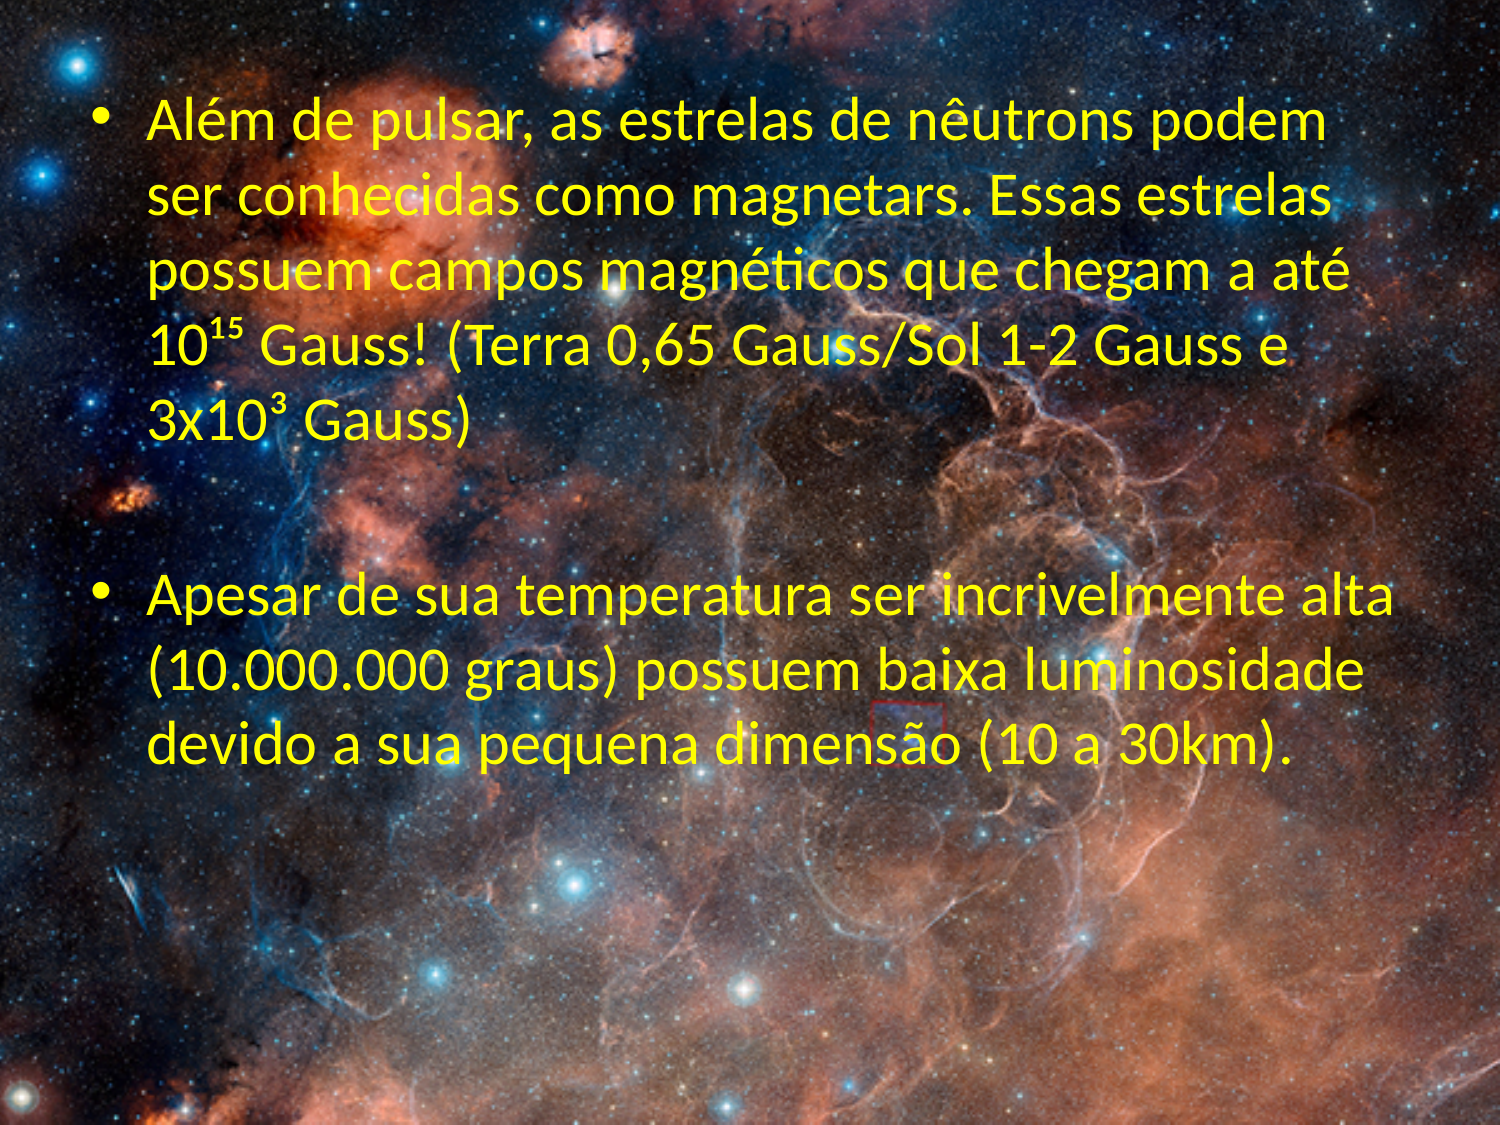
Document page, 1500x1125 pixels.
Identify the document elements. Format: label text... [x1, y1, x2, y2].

picture [0, 0, 1500, 1125]
list Além de pulsar, as estrelas de nêutrons podem ser conhecidas como magnetars. Essas estrelas possuem campos magnéticos que chegam a até 10¹⁵ Gauss! (Terra 0,65 Gauss/Sol 1-2 Gauss e 3x10³ Gauss) Apesar de sua temperatura ser incrivelmente alta (10.000.000 graus) possuem baixa luminosidade devido a sua pequena dimensão (10 a 30km). [75, 70, 1425, 1005]
